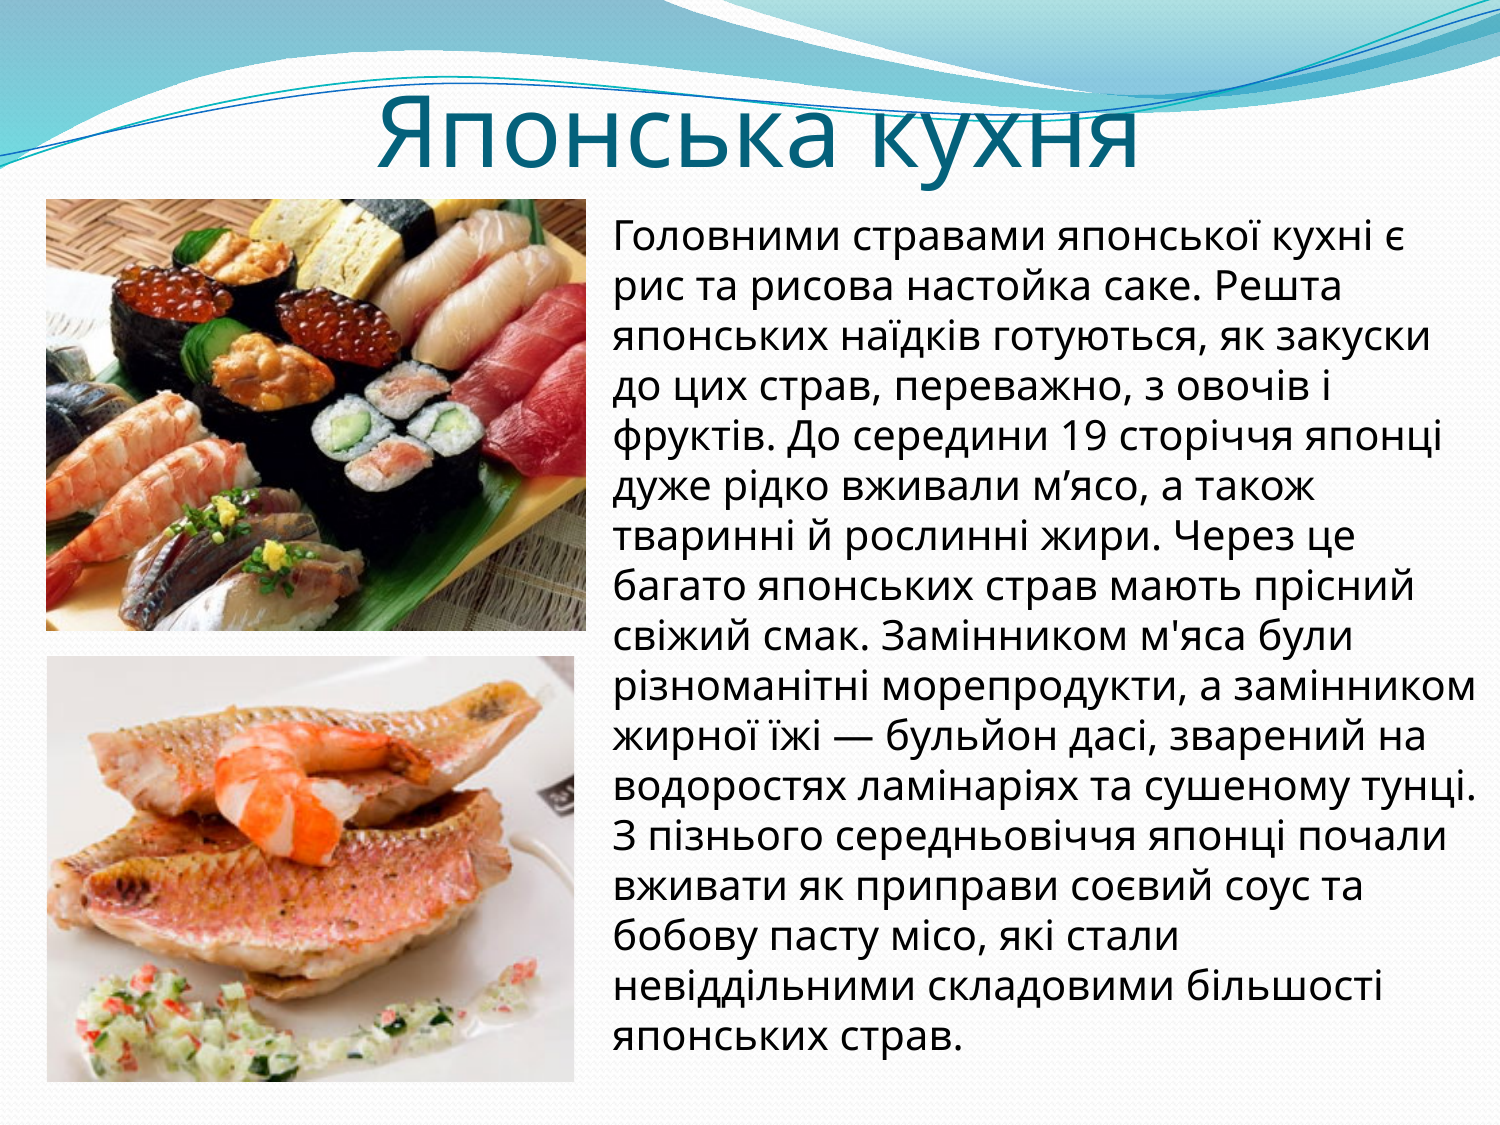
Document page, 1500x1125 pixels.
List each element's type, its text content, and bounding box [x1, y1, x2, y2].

picture [46, 655, 575, 1083]
title Японська кухня [375, 58, 1161, 188]
picture [46, 198, 587, 631]
text_box Головними стравами японської кухні є рис та рисова настойка саке. Решта японських наїдків готуються, як закуски до цих страв, переважно, з овочів і фруктів. До середини 19 сторіччя японці дуже рідко вживали м’ясо, а також тваринні й рослинні жири. Через це багато японських страв мають прісний свіжий смак. Замінником м'яса були різноманітні морепродукти, а замінником жирної їжі — бульйон дасі, зварений на водоростях ламінаріях та сушеному тунці. З пізнього середньовіччя японці почали вживати як приправи соєвий соус та бобову пасту місо, які стали невіддільними складовими більшості японських страв. [597, 201, 1500, 1067]
